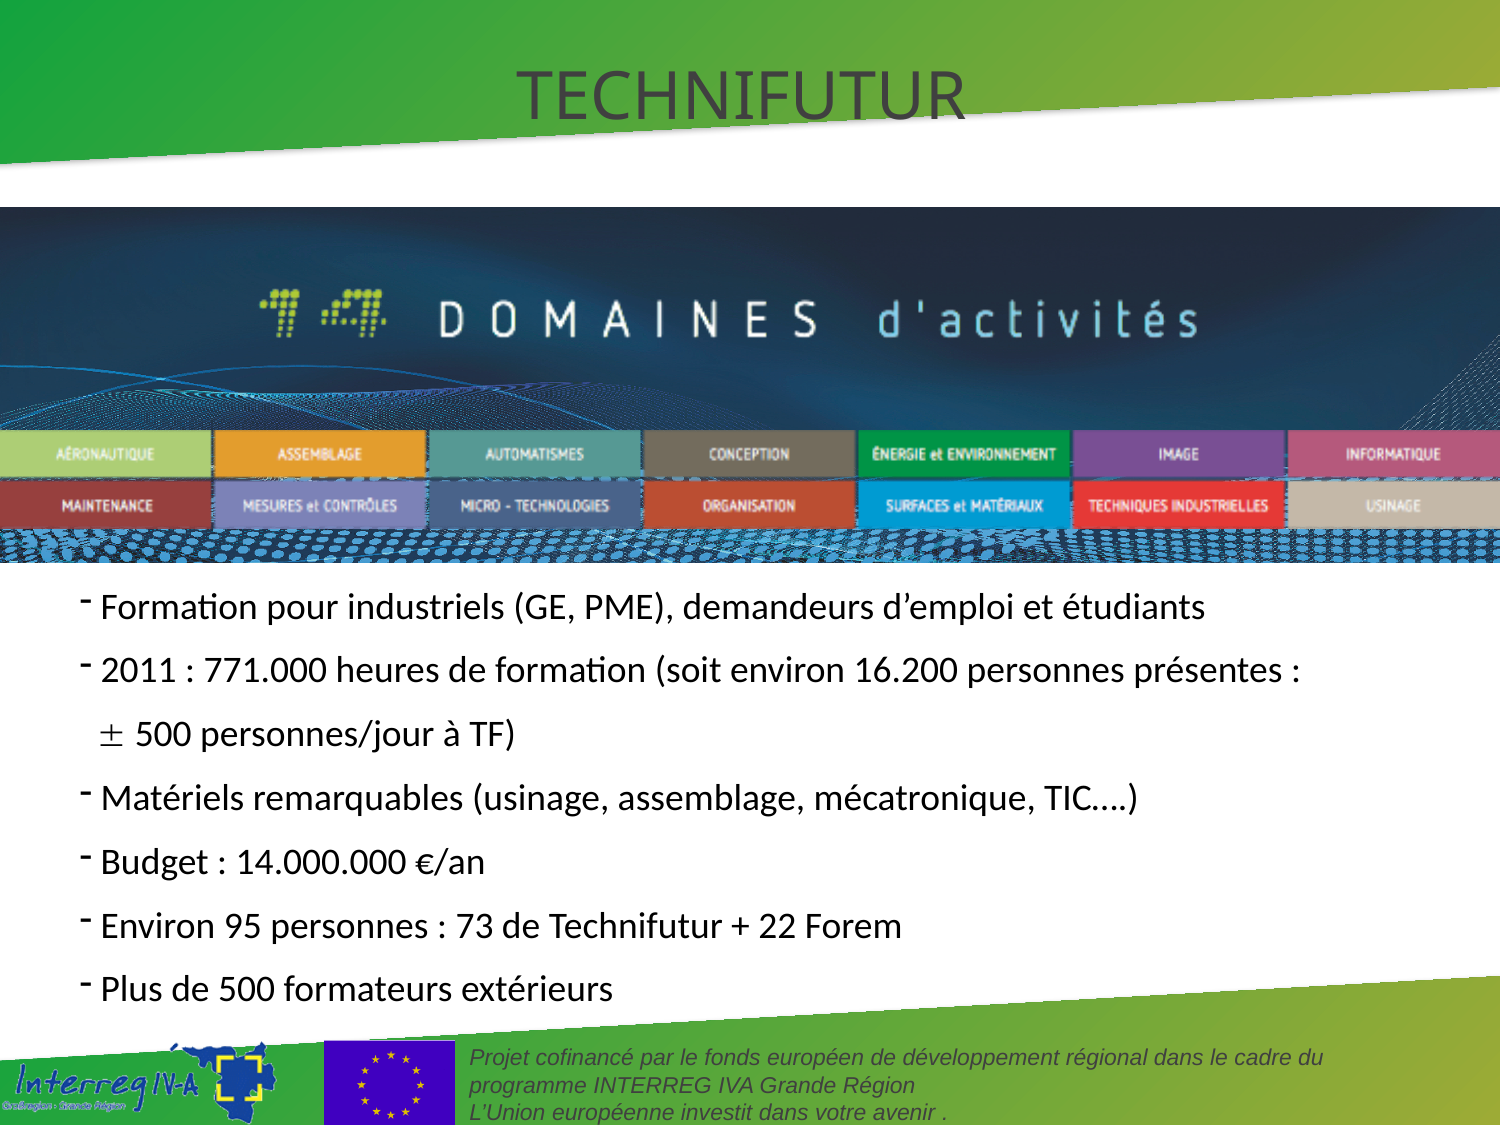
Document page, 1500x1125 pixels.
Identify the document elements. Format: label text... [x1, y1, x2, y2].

picture [0, 1040, 278, 1125]
picture [0, 207, 1500, 563]
text_box Formation pour industriels (GE, PME), demandeurs d’emploi et étudiants 2011 : 771.000 heures de formation (soit environ 16.200 personnes présentes :  500 personnes/jour à TF) Matériels remarquables (usinage, assemblage, mécatronique, TIC….) Budget : 14.000.000 €/an Environ 95 personnes : 73 de Technifutur + 22 Forem Plus de 500 formateurs extérieurs [64, 574, 1500, 1017]
title TECHNIFUTUR [29, 42, 1455, 143]
picture [324, 1040, 455, 1125]
